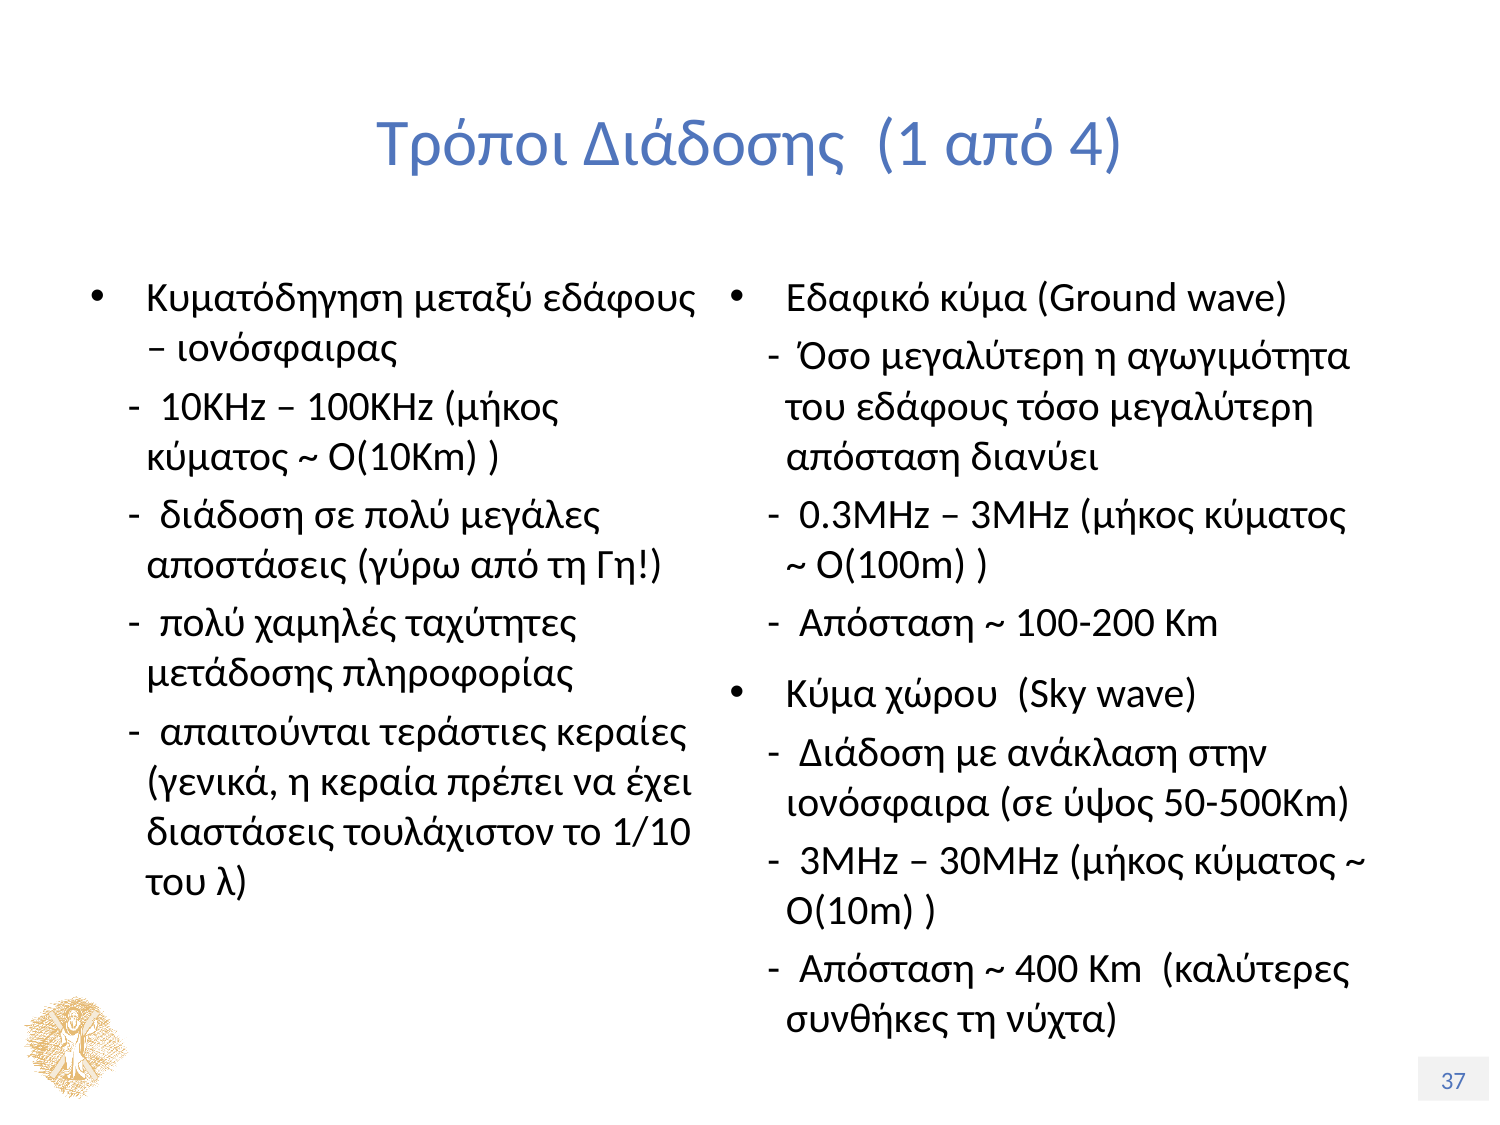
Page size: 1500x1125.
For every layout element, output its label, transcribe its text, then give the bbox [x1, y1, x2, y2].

title Τρόποι Διάδοσης (1 από 4) [75, 45, 1425, 233]
list Εδαφικό κύμα (Ground wave) - Όσο μεγαλύτερη η αγωγιμότητα του εδάφους τόσο μεγαλύτερη απόσταση διανύει - 0.3ΜHz – 3ΜHz (μήκος κύματος ~ Ο(100m) ) - Απόσταση ~ 100-200 Km Κύμα χώρου (Sky wave) - Διάδοση με ανάκλαση στην ιονόσφαιρα (σε ύψος 50-500Κm) - 3ΜHz – 30ΜHz (μήκος κύματος ~ Ο(10m) ) - Απόσταση ~ 400 Km (καλύτερες συνθήκες τη νύχτα) [714, 262, 1388, 1005]
picture [17, 986, 137, 1103]
list Κυματόδηγηση μεταξύ εδάφους – ιονόσφαιρας - 10KHz – 100KHz (μήκος κύματος ~ Ο(10Km) ) - διάδοση σε πολύ μεγάλες αποστάσεις (γύρω από τη Γη!) - πολύ χαμηλές ταχύτητες μετάδοσης πληροφορίας - απαιτούνται τεράστιες κεραίες (γενικά, η κεραία πρέπει να έχει διαστάσεις τουλάχιστον το 1/10 του λ) [75, 262, 714, 1005]
